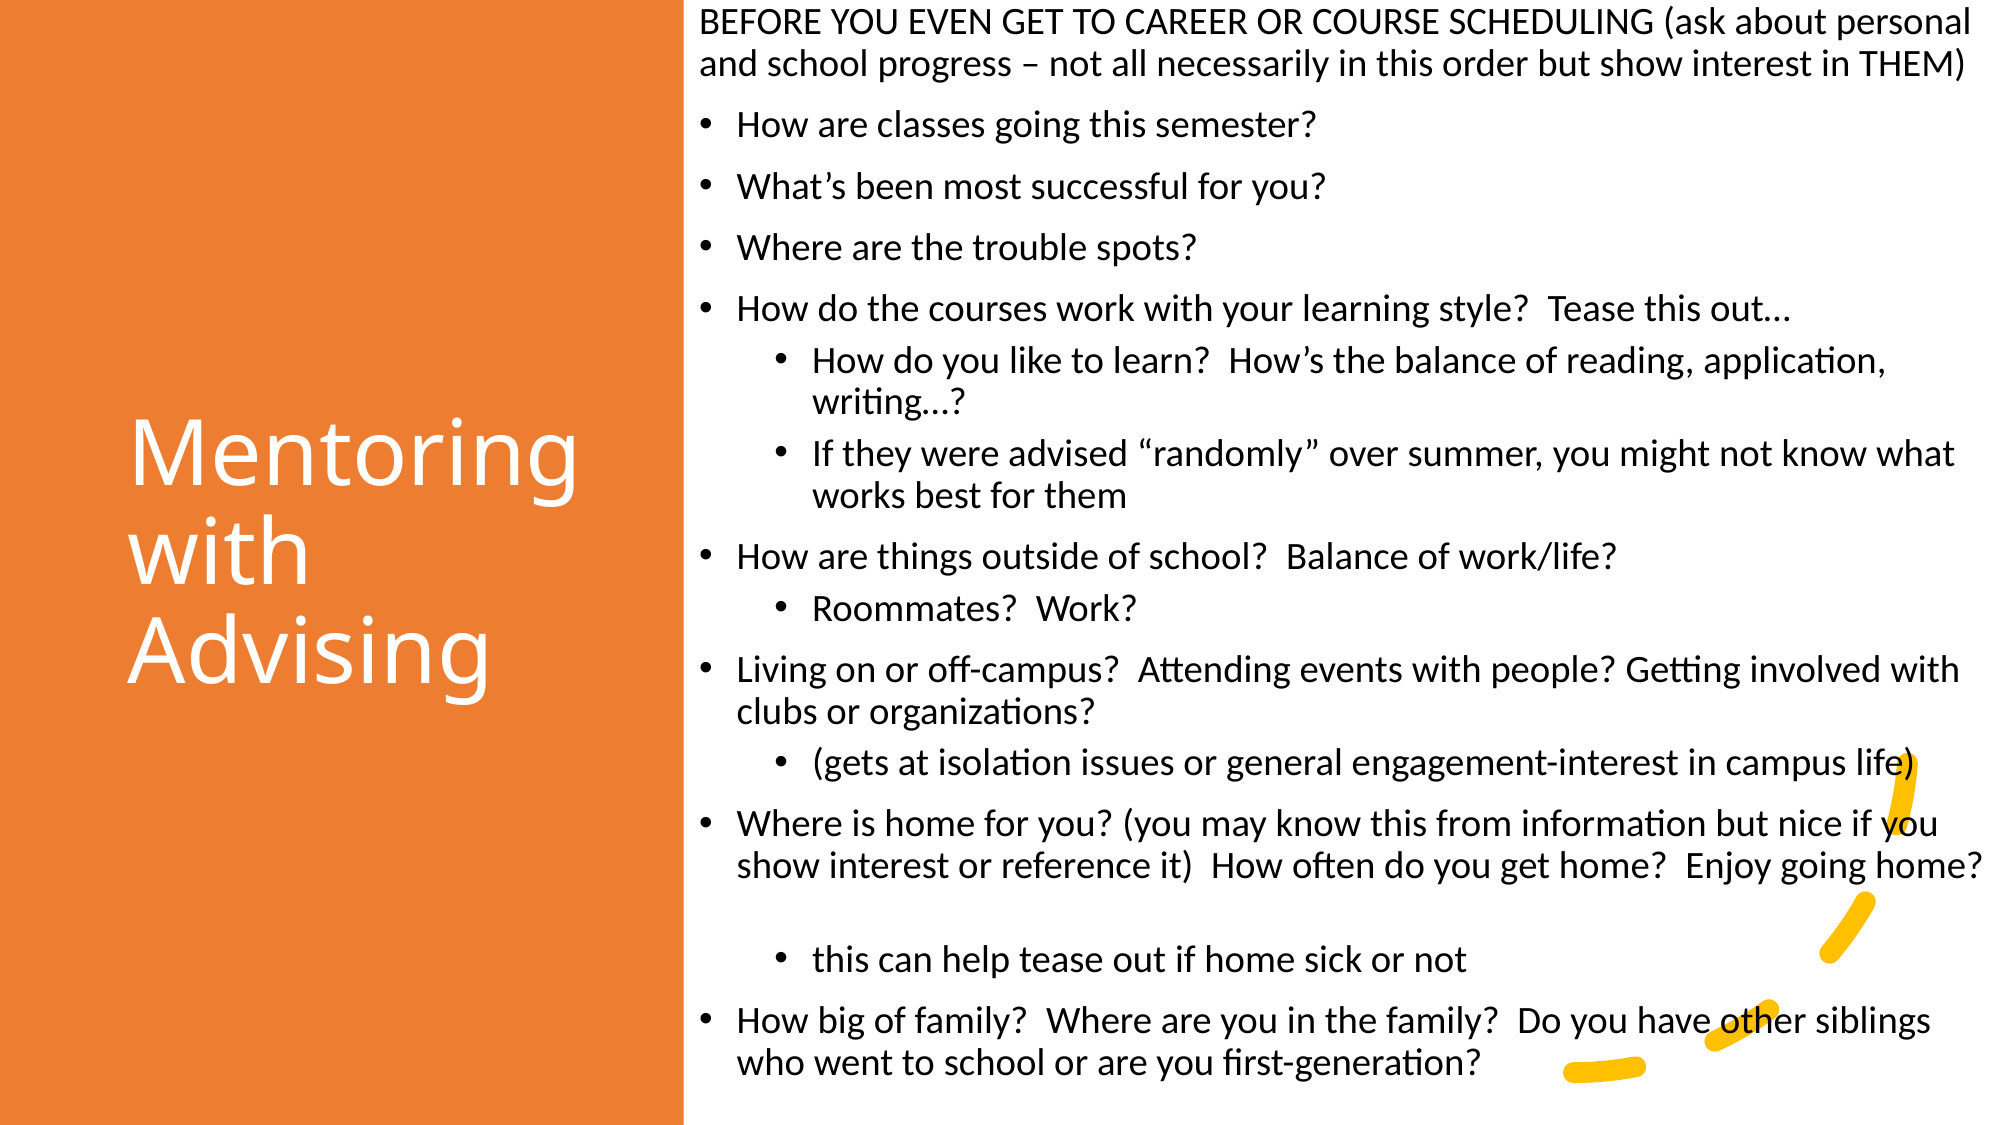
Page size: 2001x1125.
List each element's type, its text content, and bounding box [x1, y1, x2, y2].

text_box [0, 0, 684, 1125]
list BEFORE YOU EVEN GET TO CAREER OR COURSE SCHEDULING (ask about personal and school progress – not all necessarily in this order but show interest in THEM) How are classes going this semester? What’s been most successful for you? Where are the trouble spots? How do the courses work with your learning style? Tease this out… How do you like to learn? How’s the balance of reading, application, writing…? If they were advised “randomly” over summer, you might not know what works best for them How are things outside of school? Balance of work/life? Roommates? Work? Living on or off-campus? Attending events with people? Getting involved with clubs or organizations? (gets at isolation issues or general engagement-interest in campus life) Where is home for you? (you may know this from information but nice if you show interest or reference it) How often do you get home? Enjoy going home? this can help tease out if home sick or not How big of family? Where are you in the family? Do you have other siblings who went to school or are you first-generation? [684, 0, 2000, 1125]
title Mentoring with Advising [112, 97, 638, 1014]
